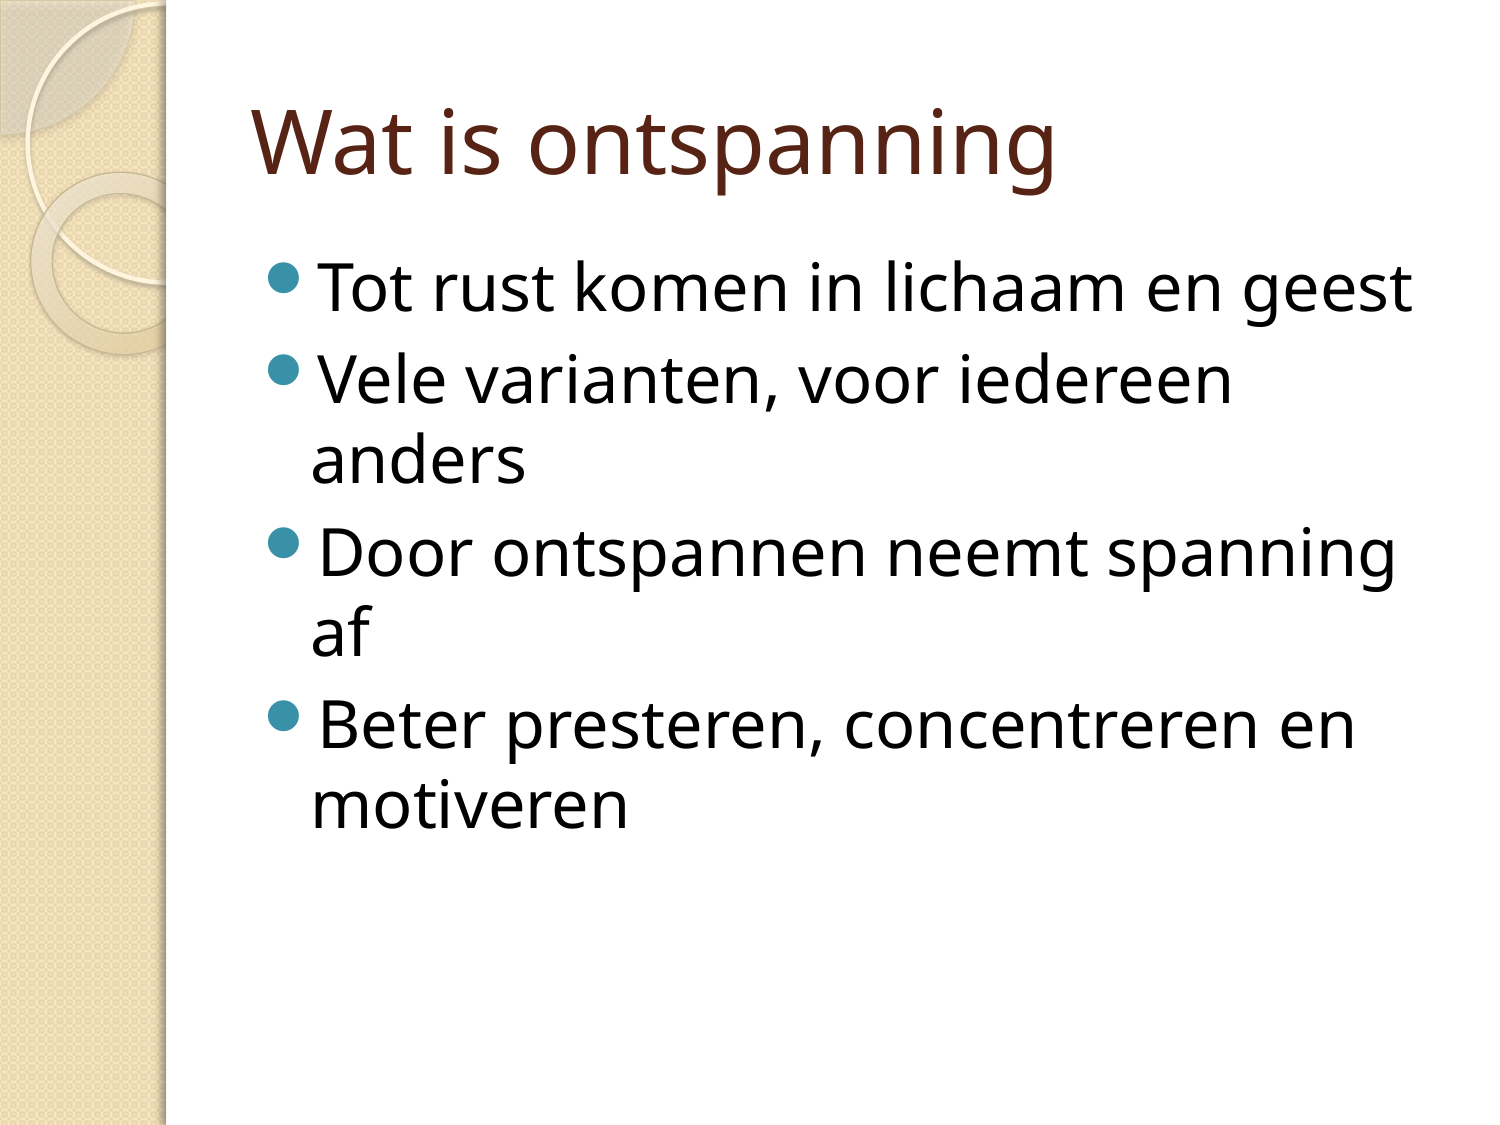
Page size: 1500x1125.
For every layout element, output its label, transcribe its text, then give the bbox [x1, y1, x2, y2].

title Wat is ontspanning [235, 45, 1466, 233]
list Tot rust komen in lichaam en geest Vele varianten, voor iedereen anders Door ontspannen neemt spanning af Beter presteren, concentreren en motiveren [235, 237, 1466, 1025]
